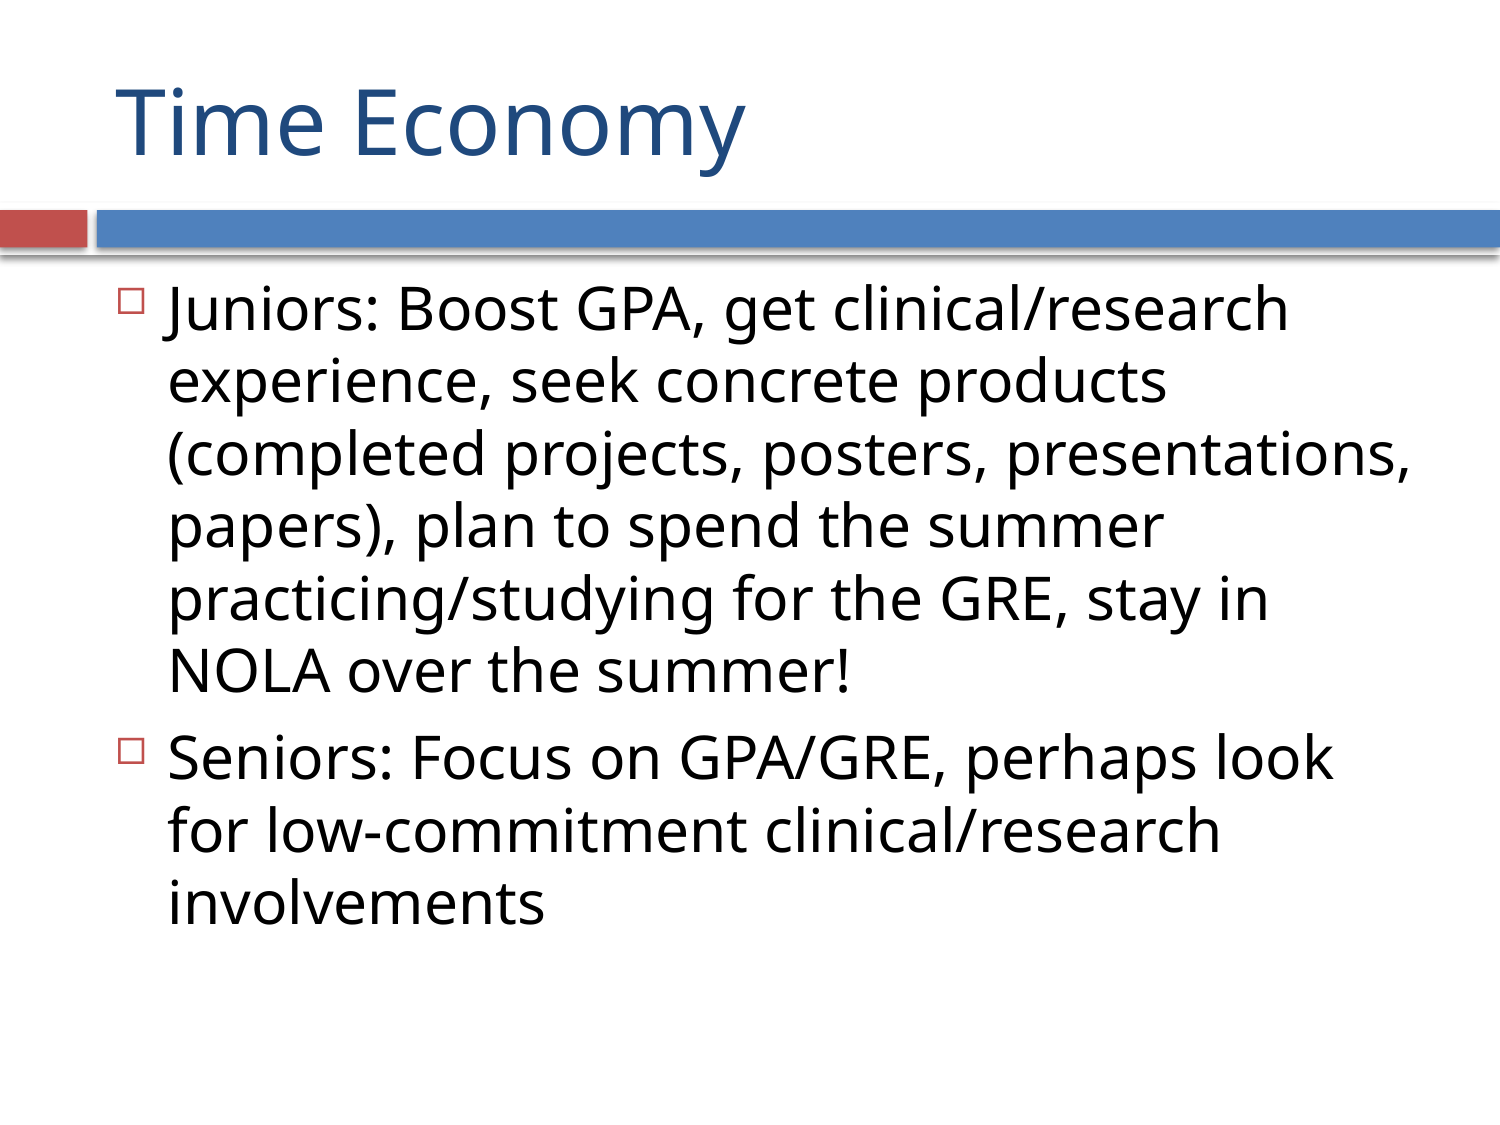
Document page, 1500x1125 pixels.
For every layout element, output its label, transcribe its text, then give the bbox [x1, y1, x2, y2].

title Time Economy [100, 37, 1438, 200]
list Juniors: Boost GPA, get clinical/research experience, seek concrete products (completed projects, posters, presentations, papers), plan to spend the summer practicing/studying for the GRE, stay in NOLA over the summer! Seniors: Focus on GPA/GRE, perhaps look for low-commitment clinical/research involvements [100, 262, 1438, 1000]
